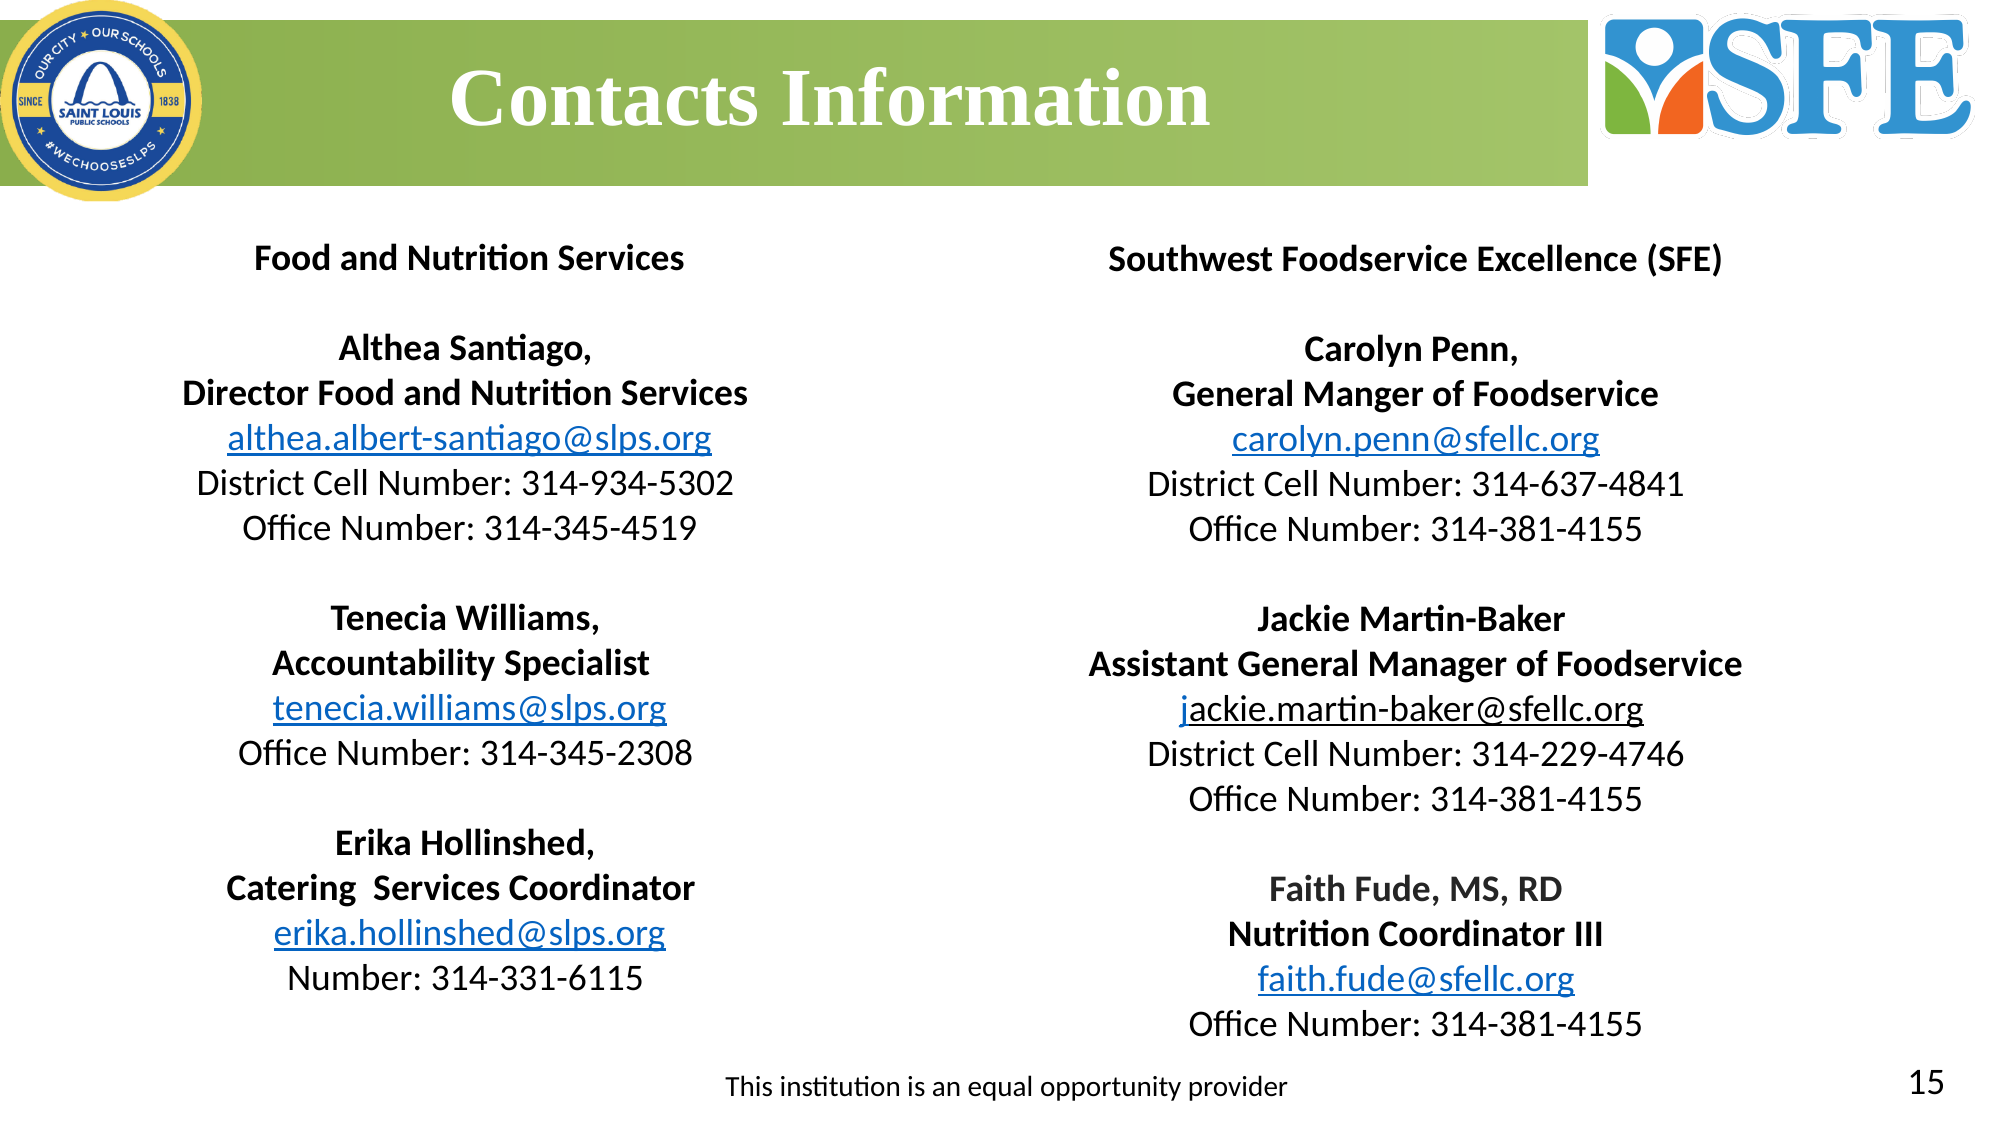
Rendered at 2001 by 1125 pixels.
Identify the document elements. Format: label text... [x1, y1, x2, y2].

text_box Food and Nutrition Services Althea Santiago, Director Food and Nutrition Services althea.albert-santiago@slps.org District Cell Number: 314-934-5302 Office Number: 314-345-4519 Tenecia Williams, Accountability Specialist tenecia.williams@slps.org Office Number: 314-345-2308 Erika Hollinshed, Catering Services Coordinator erika.hollinshed@slps.org Number: 314-331-6115 [89, 225, 850, 1006]
text_box Southwest Foodservice Excellence (SFE) Carolyn Penn, General Manger of Foodservice carolyn.penn@sfellc.org District Cell Number: 314-637-4841 Office Number: 314-381-4155 Jackie Martin-Baker Assistant General Manager of Foodservice jackie.martin-baker@sfellc.org District Cell Number: 314-229-4746 Office Number: 314-381-4155 Faith Fude, MS, RD Nutrition Coordinator III faith.fude@sfellc.org Office Number: 314-381-4155 [1010, 226, 1822, 1125]
list Contacts Information [256, 46, 1405, 151]
picture [0, 0, 202, 202]
text_box 15 [1892, 1049, 1988, 1110]
text_box This institution is an equal opportunity provider [710, 1059, 1527, 1110]
